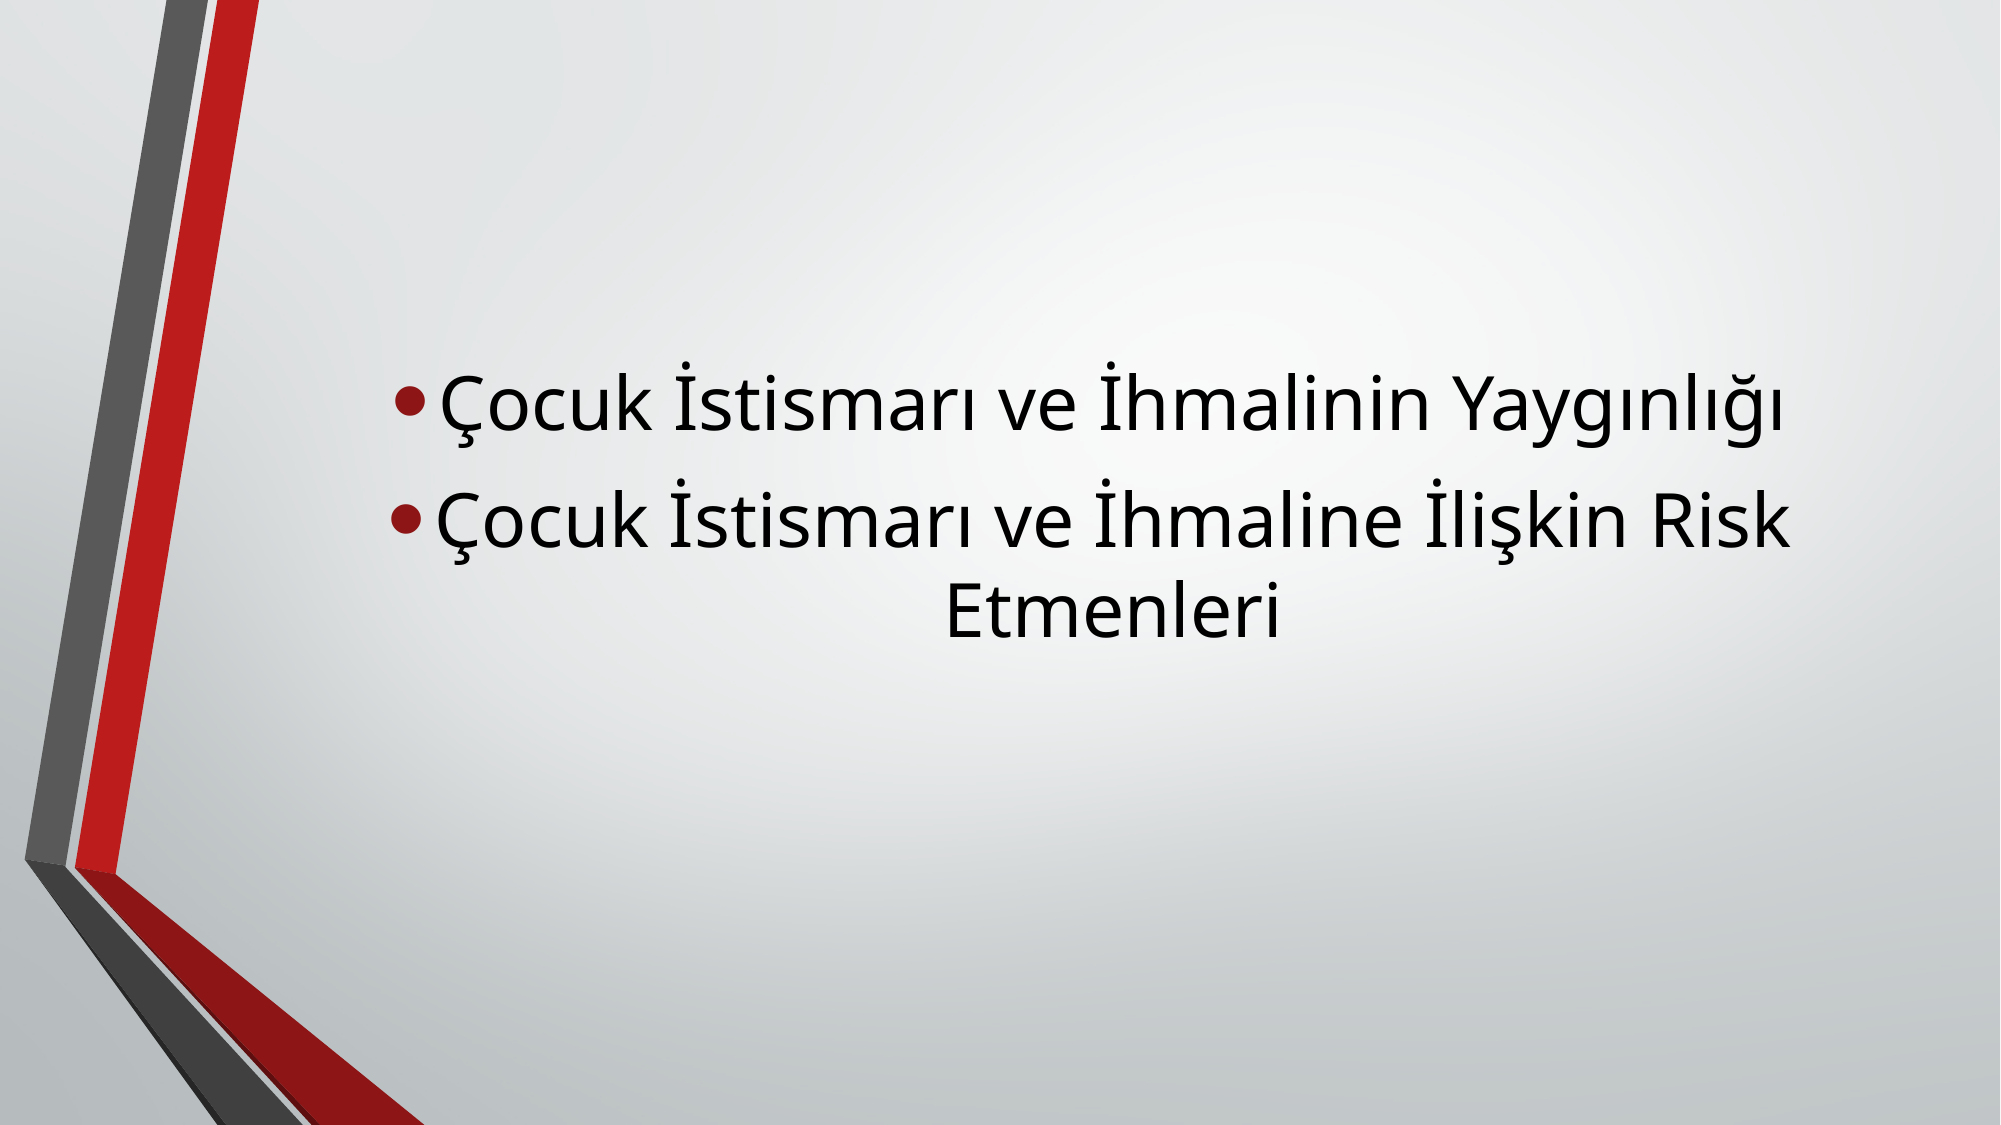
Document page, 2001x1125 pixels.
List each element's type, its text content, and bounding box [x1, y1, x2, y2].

list Çocuk İstismarı ve İhmalinin Yaygınlığı Çocuk İstismarı ve İhmaline İlişkin Risk Etmenleri [267, 247, 1912, 761]
